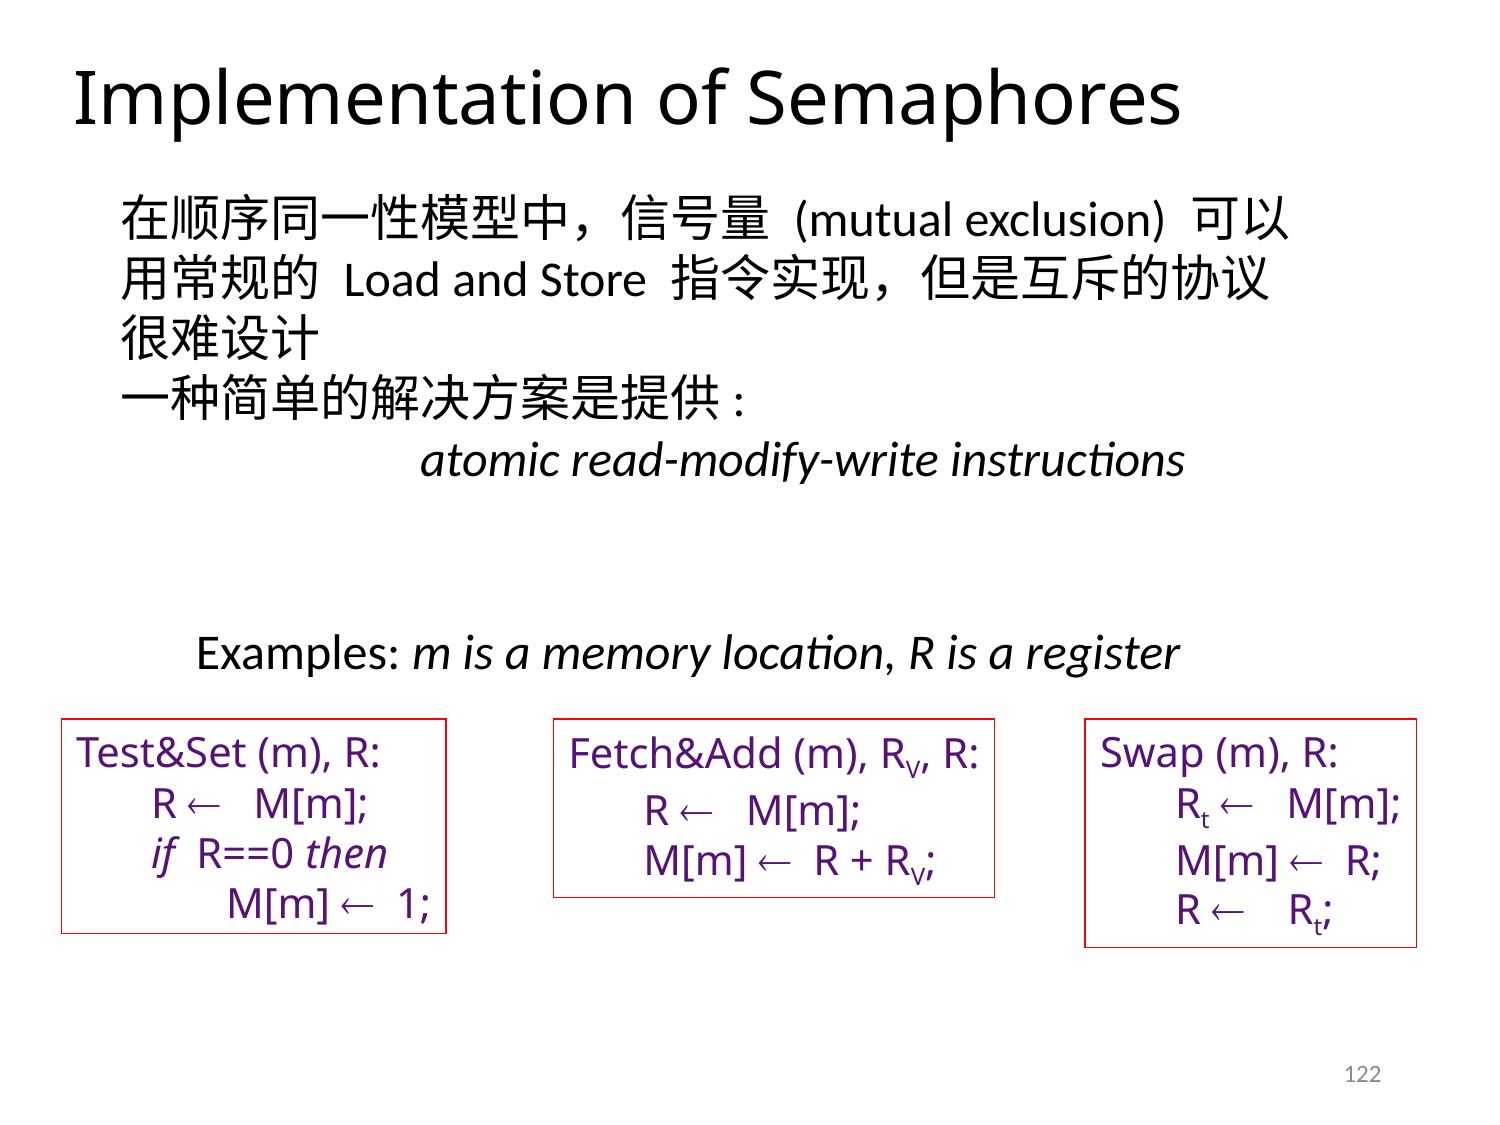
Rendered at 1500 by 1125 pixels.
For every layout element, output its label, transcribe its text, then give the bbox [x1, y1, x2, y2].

title Implementation of Semaphores [58, 52, 1361, 149]
text_box Test&Set (m), R: R  M[m]; if R==0 then M[m] 1; [61, 718, 447, 934]
text_box Fetch&Add (m), RV, R: R  M[m]; M[m] R + RV; [553, 718, 995, 898]
text_box Swap (m), R: Rt  M[m]; M[m] R; R  Rt; [1085, 718, 1417, 948]
text_box 在顺序同一性模型中，信号量 (mutual exclusion) 可以用常规的 Load and Store 指令实现，但是互斥的协议很难设计 一种简单的解决方案是提供: atomic read-modify-write instructions [105, 179, 1306, 495]
slide_number 122 [1059, 1042, 1397, 1103]
text_box Examples: m is a memory location, R is a register [181, 612, 1197, 688]
